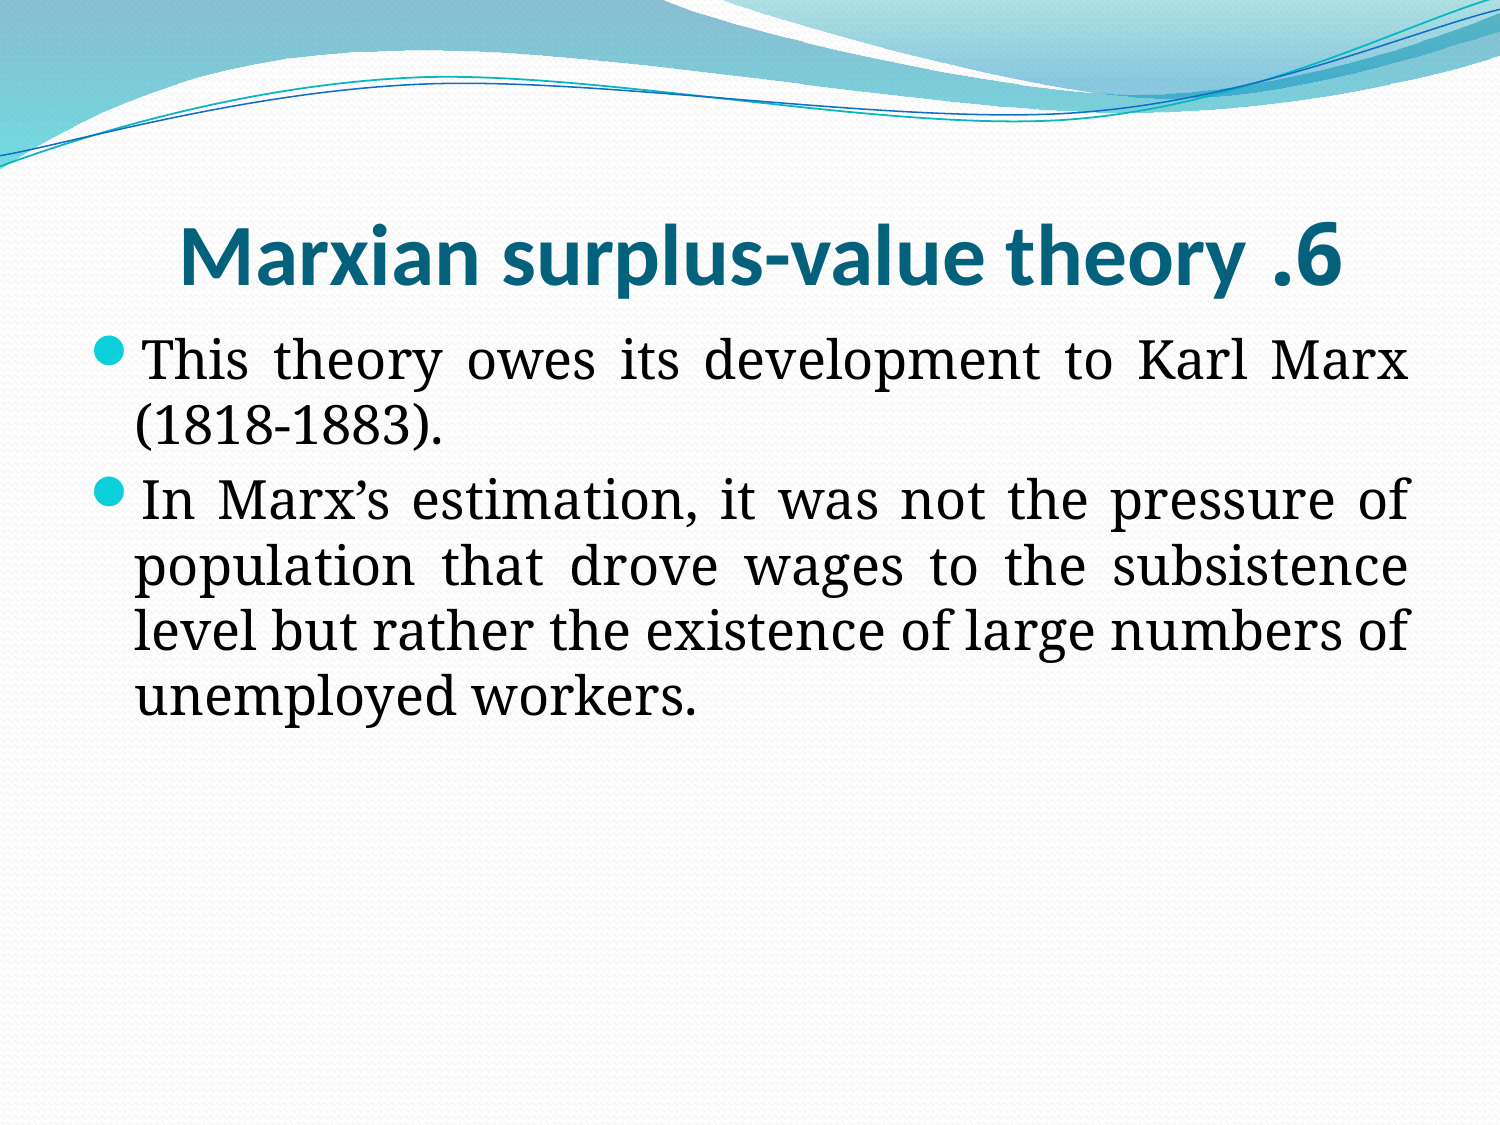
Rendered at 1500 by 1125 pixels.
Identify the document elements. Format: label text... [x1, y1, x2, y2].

list This theory owes its development to Karl Marx (1818-1883). In Marx’s estimation, it was not the pressure of population that drove wages to the subsistence level but rather the existence of large numbers of unemployed workers. [75, 317, 1425, 1038]
title 6. Marxian surplus-value theory [75, 115, 1425, 303]
